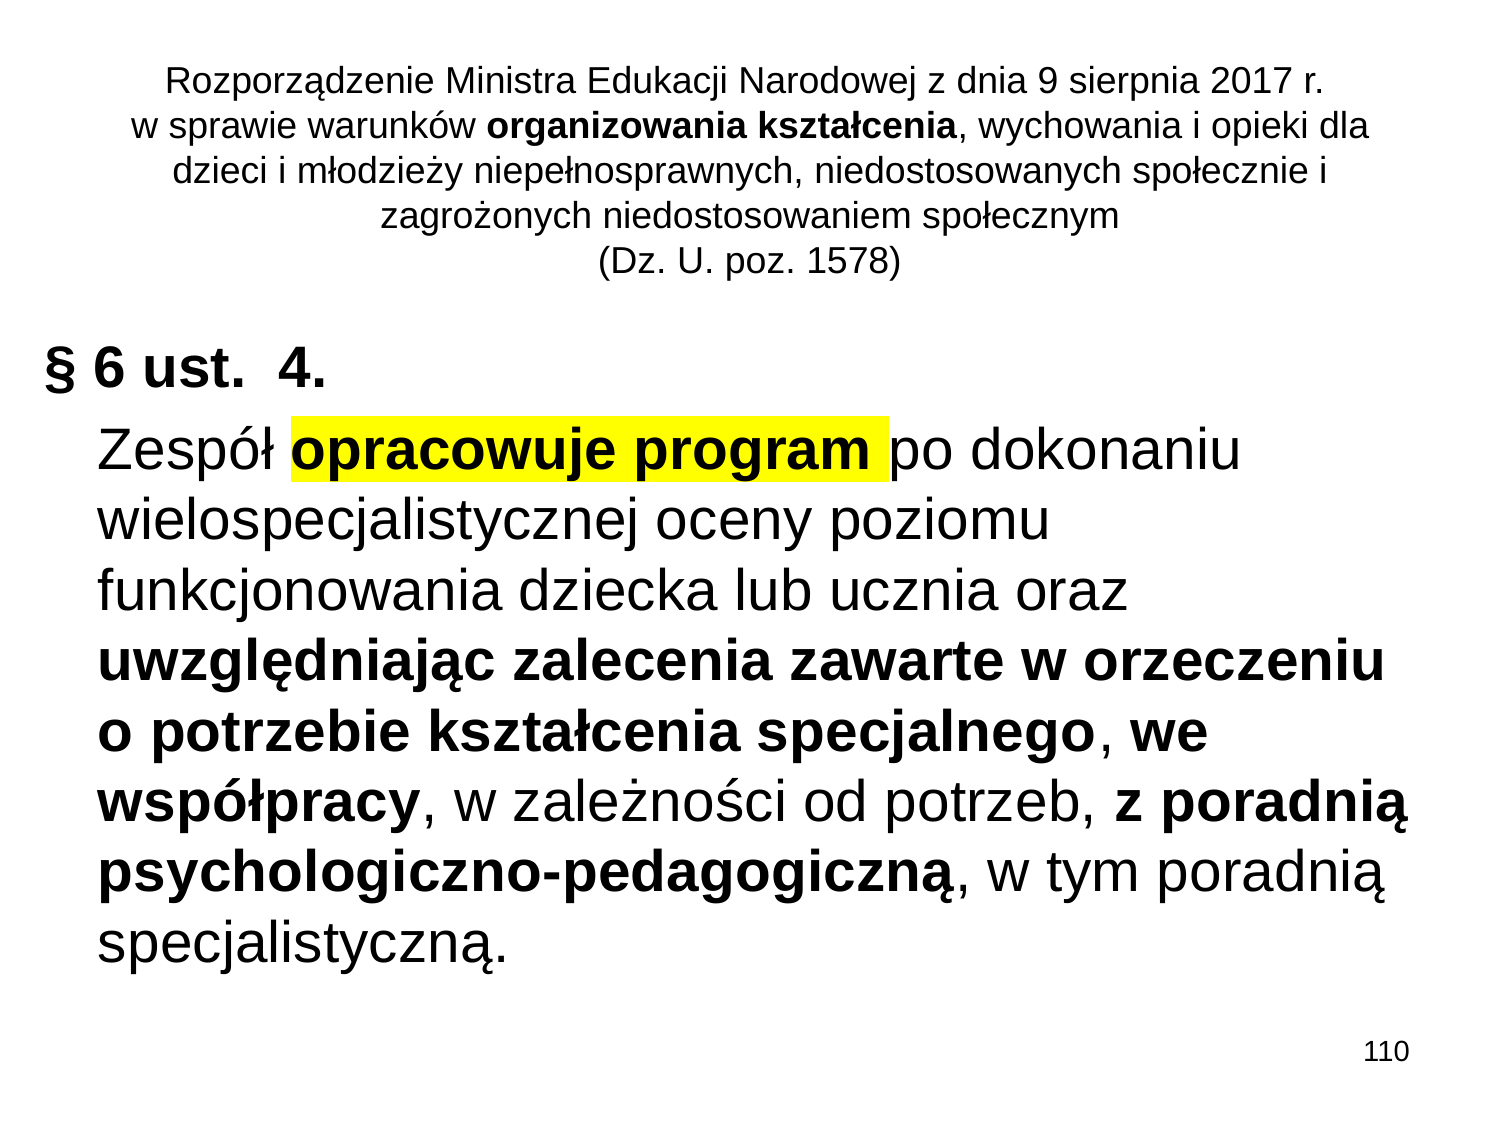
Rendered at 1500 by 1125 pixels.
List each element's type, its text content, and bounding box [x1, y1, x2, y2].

slide_number 110 [1074, 1024, 1425, 1103]
title Rozporządzenie Ministra Edukacji Narodowej z dnia 9 sierpnia 2017 r. w sprawie warunków organizowania kształcenia, wychowania i opieki dla dzieci i młodzieży niepełnosprawnych, niedostosowanych społecznie i zagrożonych niedostosowaniem społecznym (Dz. U. poz. 1578) [75, 22, 1425, 315]
list § 6 ust. 4. Zespół opracowuje program po dokonaniu wielospecjalistycznej oceny poziomu funkcjonowania dziecka lub ucznia oraz uwzględniając zalecenia zawarte w orzeczeniu o potrzebie kształcenia specjalnego, we współpracy, w zależności od potrzeb, z poradnią psychologiczno­-pedagogiczną, w tym poradnią specjalistyczną. [29, 321, 1471, 1064]
